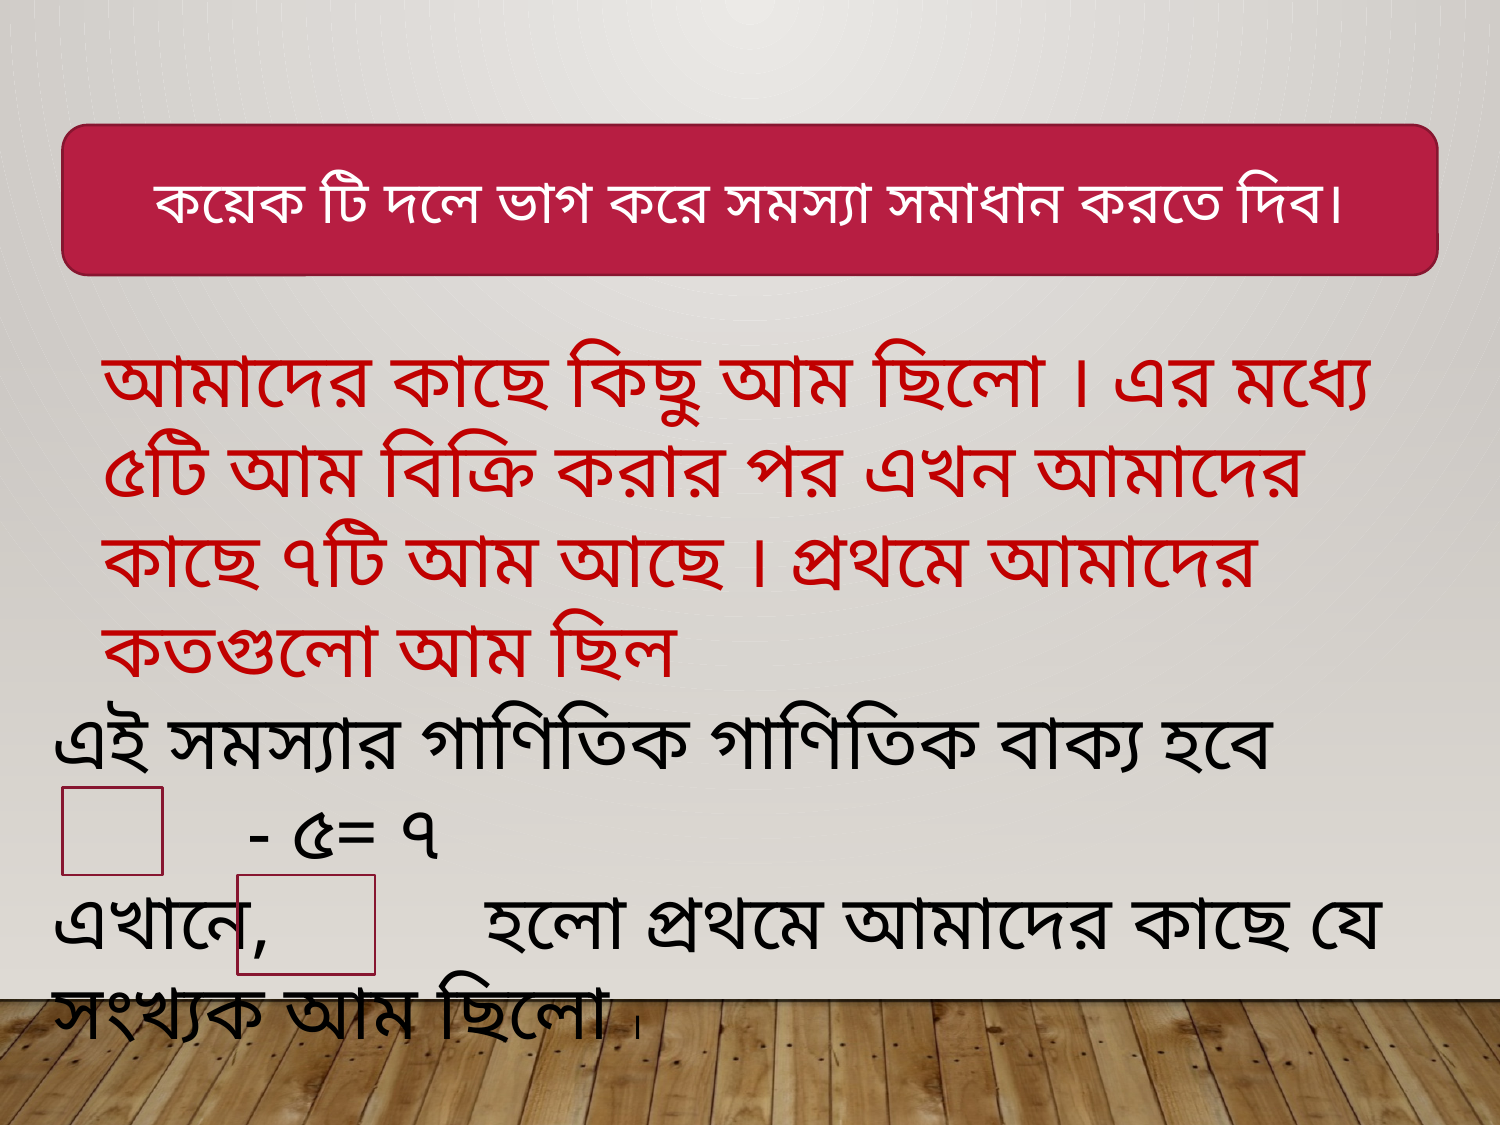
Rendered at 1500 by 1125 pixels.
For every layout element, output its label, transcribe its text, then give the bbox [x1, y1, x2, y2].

text_box [236, 874, 376, 976]
picture [0, 999, 1500, 1125]
text_box কয়েক টি দলে ভাগ করে সমস্যা সমাধান করতে দিব। [61, 123, 1439, 277]
text_box এই সমস্যার গাণিতিক গাণিতিক বাক্য হবে - ৫= ৭ এখানে, হলো প্রথমে আমাদের কাছে যে সংখ্যক আম ছিলো । [37, 687, 1500, 1063]
text_box আমাদের কাছে কিছু আম ছিলো । এর মধ্যে ৫টি আম বিক্রি করার পর এখন আমাদের কাছে ৭টি আম আছে । প্রথমে আমাদের কতগুলো আম ছিল [87, 324, 1443, 687]
text_box [61, 786, 164, 876]
